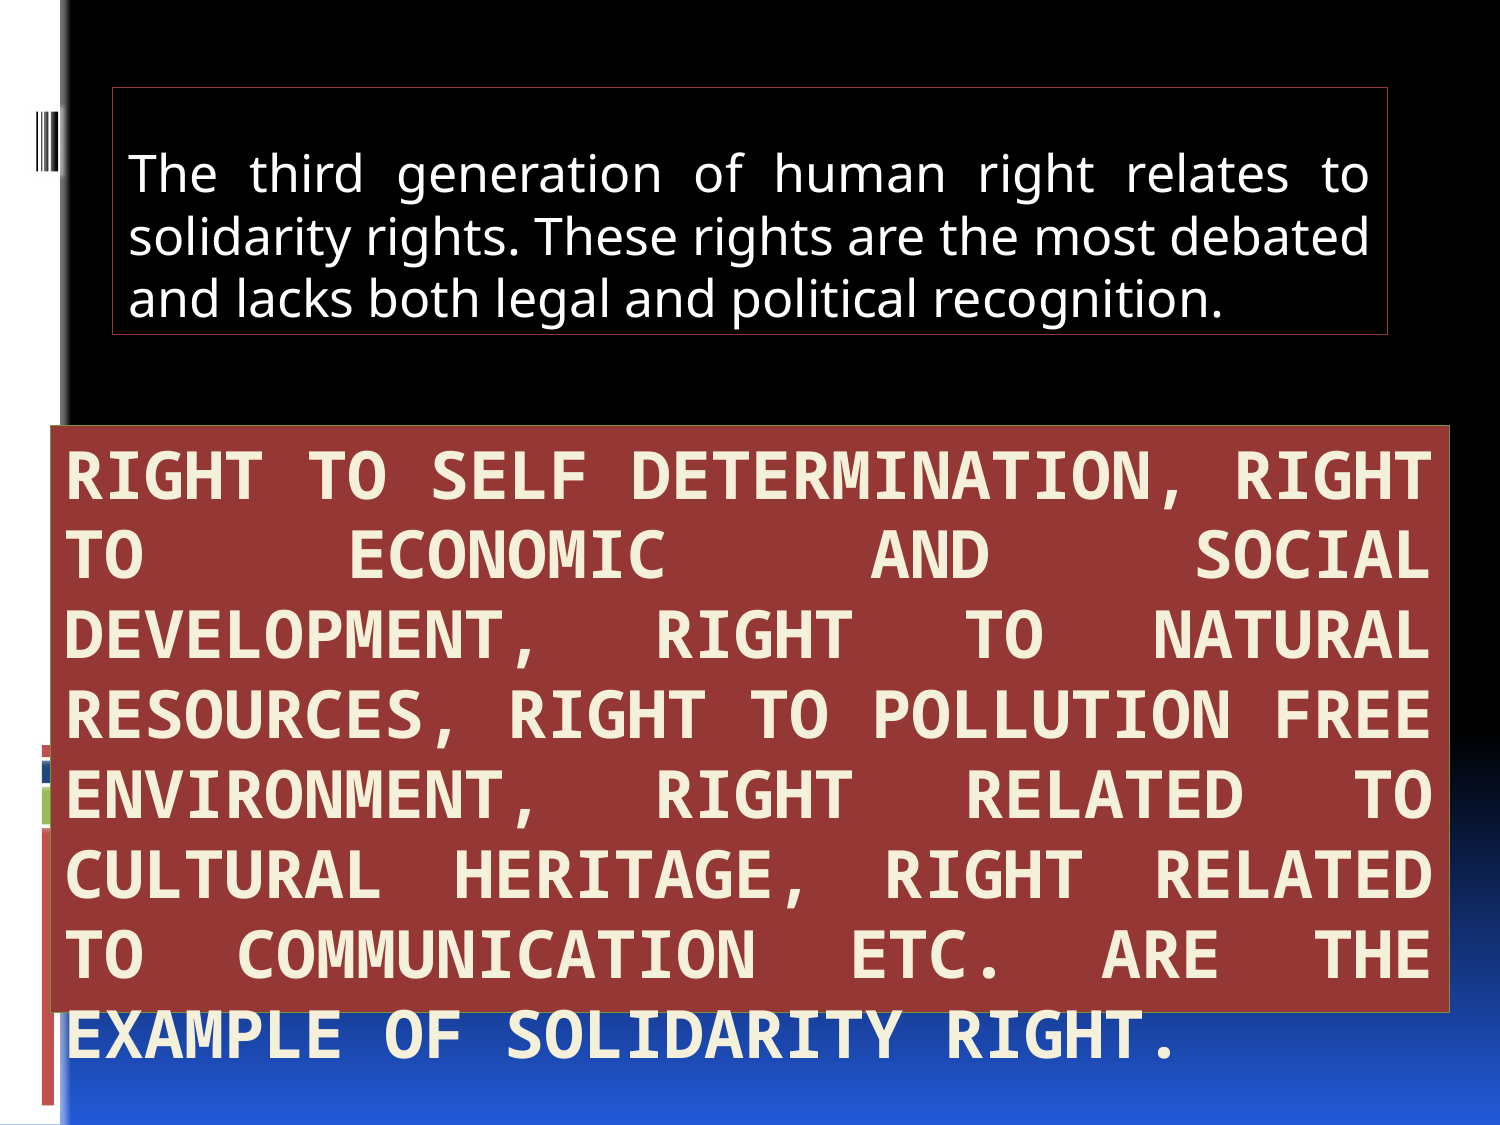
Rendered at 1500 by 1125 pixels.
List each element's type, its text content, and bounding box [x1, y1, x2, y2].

subtitle The third generation of human right relates to solidarity rights. These rights are the most debated and lacks both legal and political recognition. [112, 87, 1388, 335]
title Right to self determination, right to economic and social development, right to natural resources, right to pollution free environment, right related to cultural heritage, right related to communication etc. are the example of solidarity right. [50, 425, 1450, 1013]
